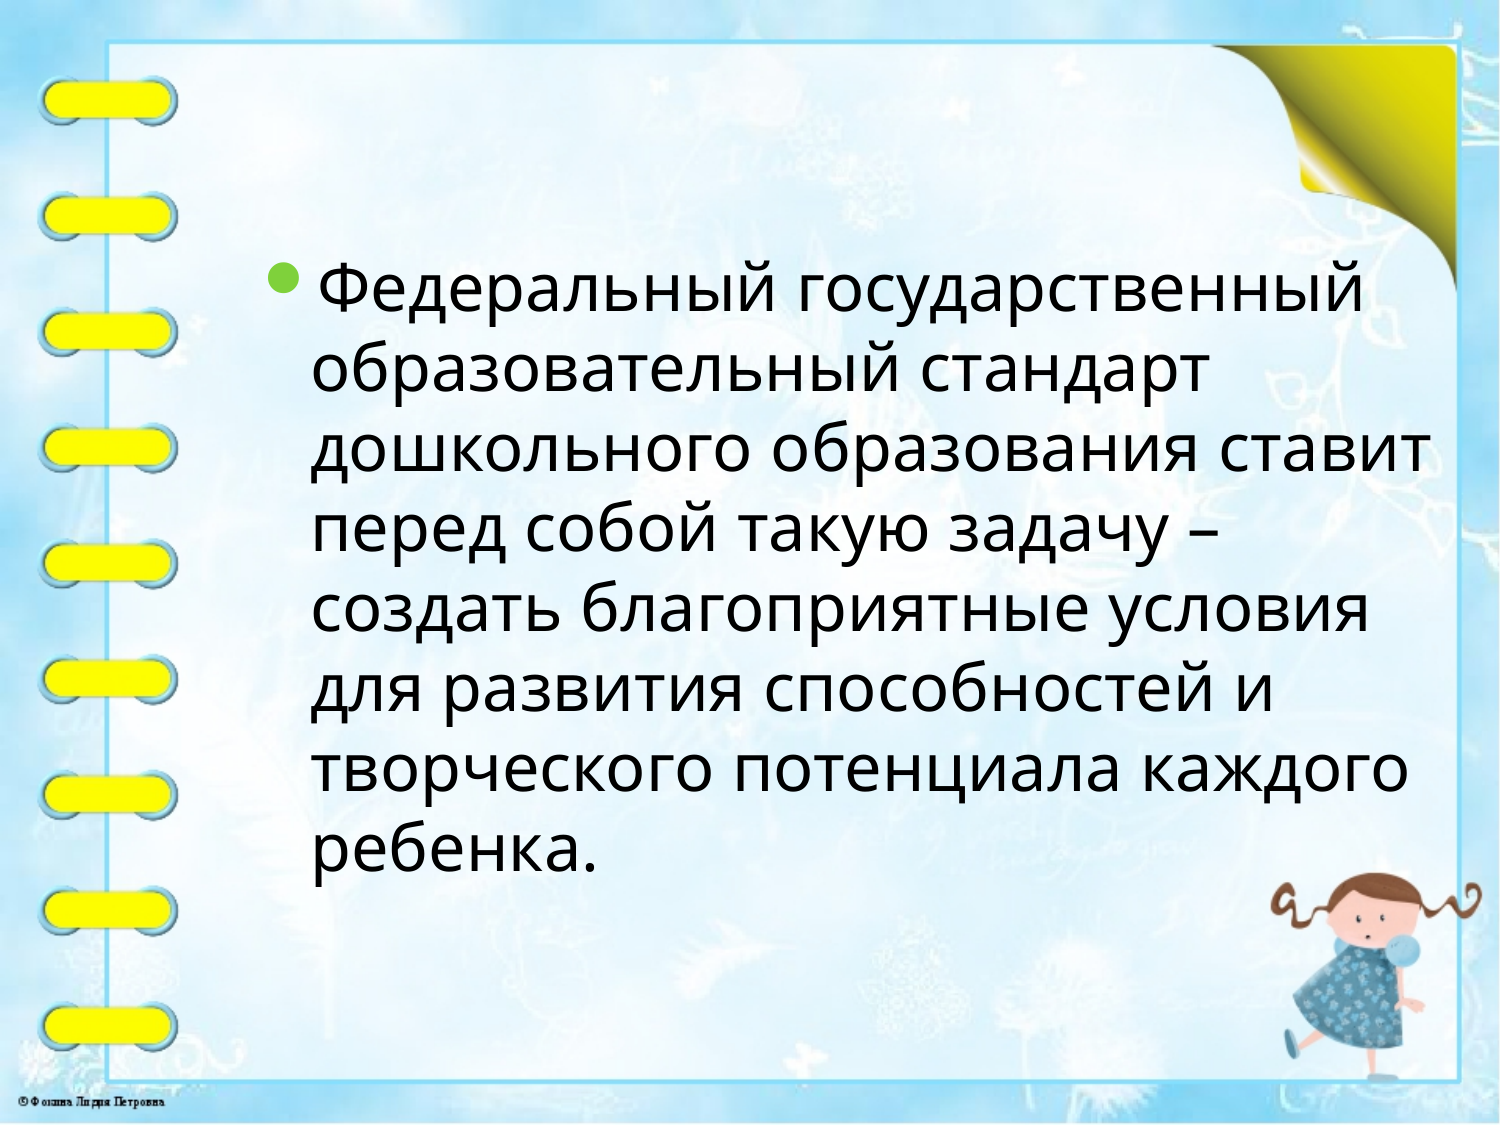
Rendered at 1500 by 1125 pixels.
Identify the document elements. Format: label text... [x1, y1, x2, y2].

picture [0, 0, 1500, 1125]
list Федеральный государственный образовательный стандарт дошкольного образования ставит перед собой такую задачу – создать благоприятные условия для развития способностей и творческого потенциала каждого ребенка. [235, 237, 1466, 1025]
